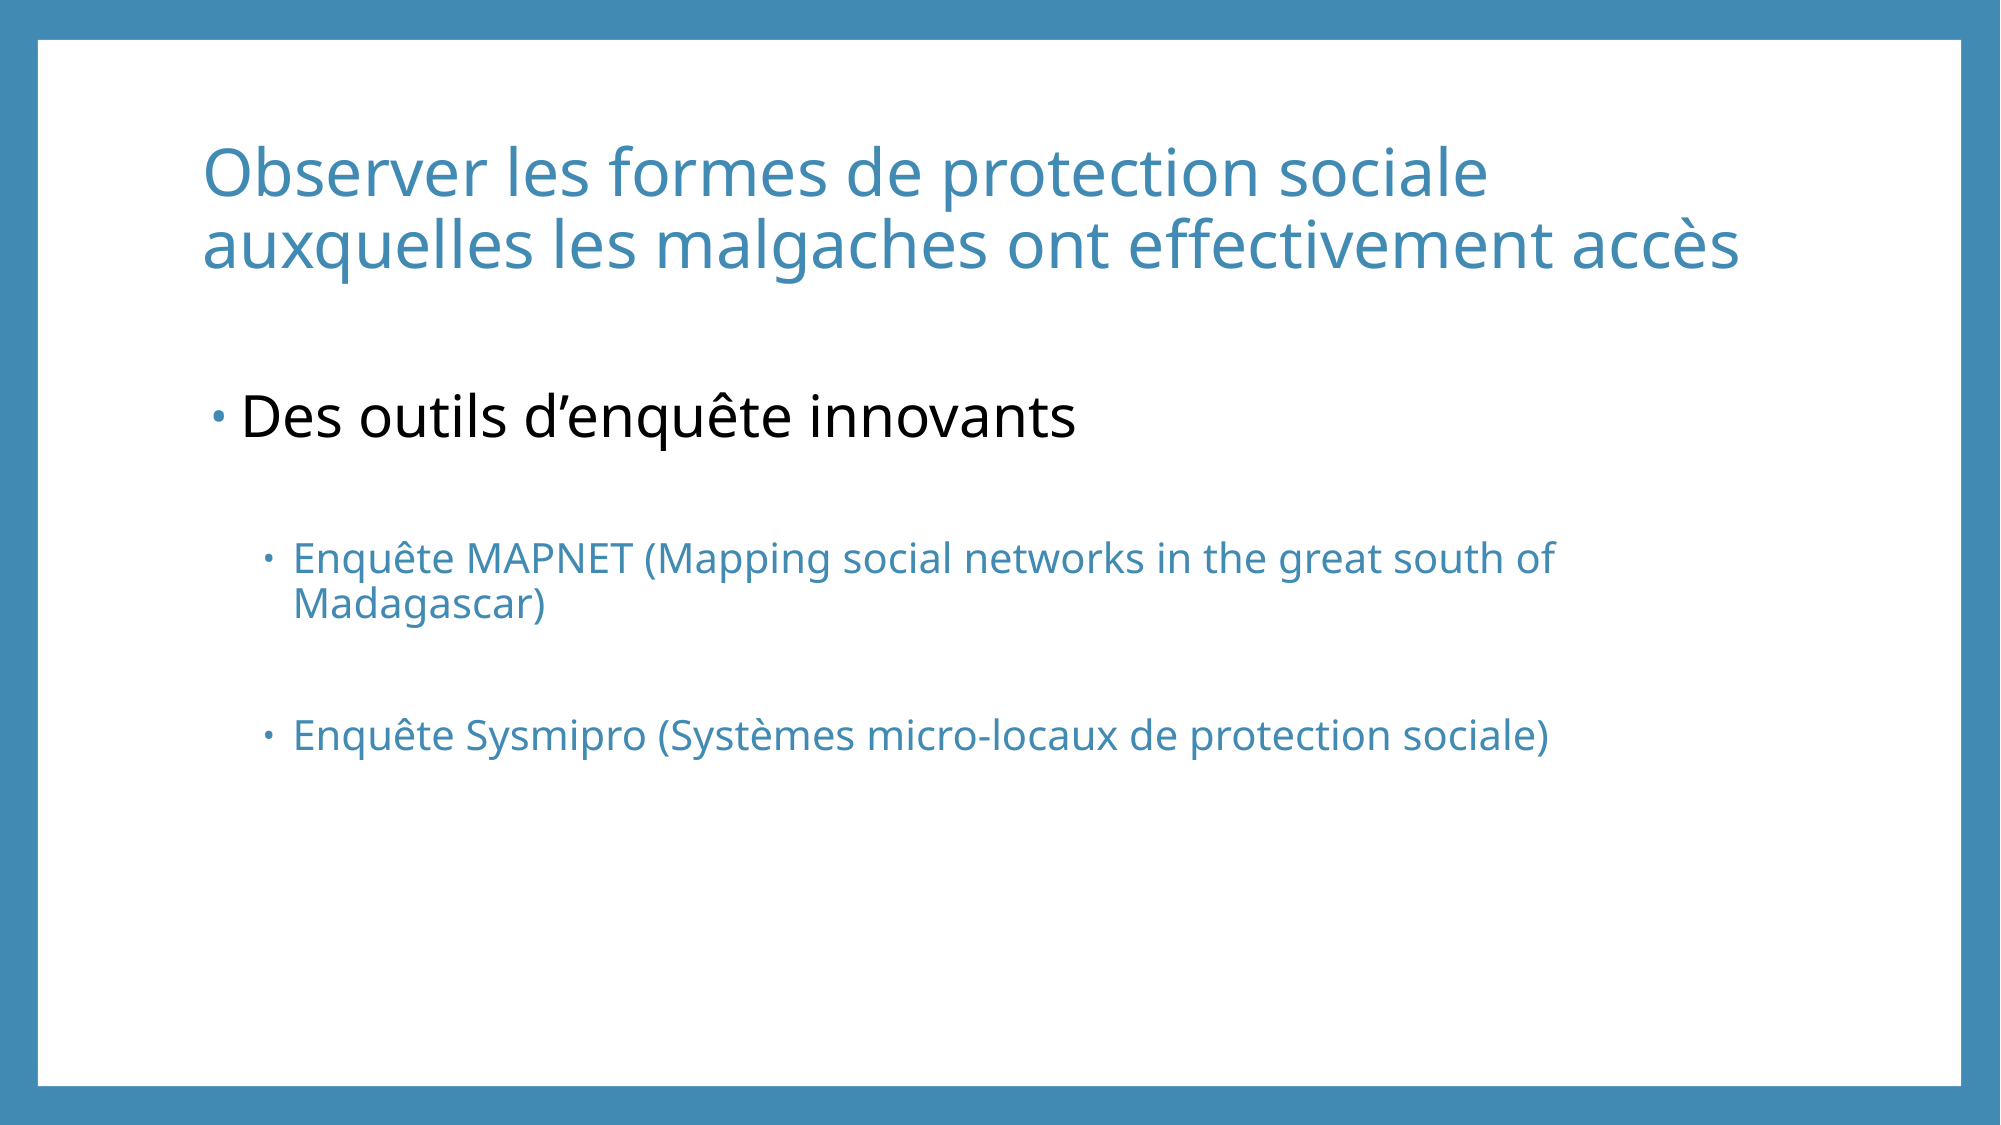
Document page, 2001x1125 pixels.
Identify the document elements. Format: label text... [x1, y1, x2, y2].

title Observer les formes de protection sociale auxquelles les malgaches ont effectivement accès [187, 99, 1808, 323]
list Des outils d’enquête innovants Enquête MAPNET (Mapping social networks in the great south of Madagascar) Enquête Sysmipro (Systèmes micro-locaux de protection sociale) [187, 379, 1808, 1000]
